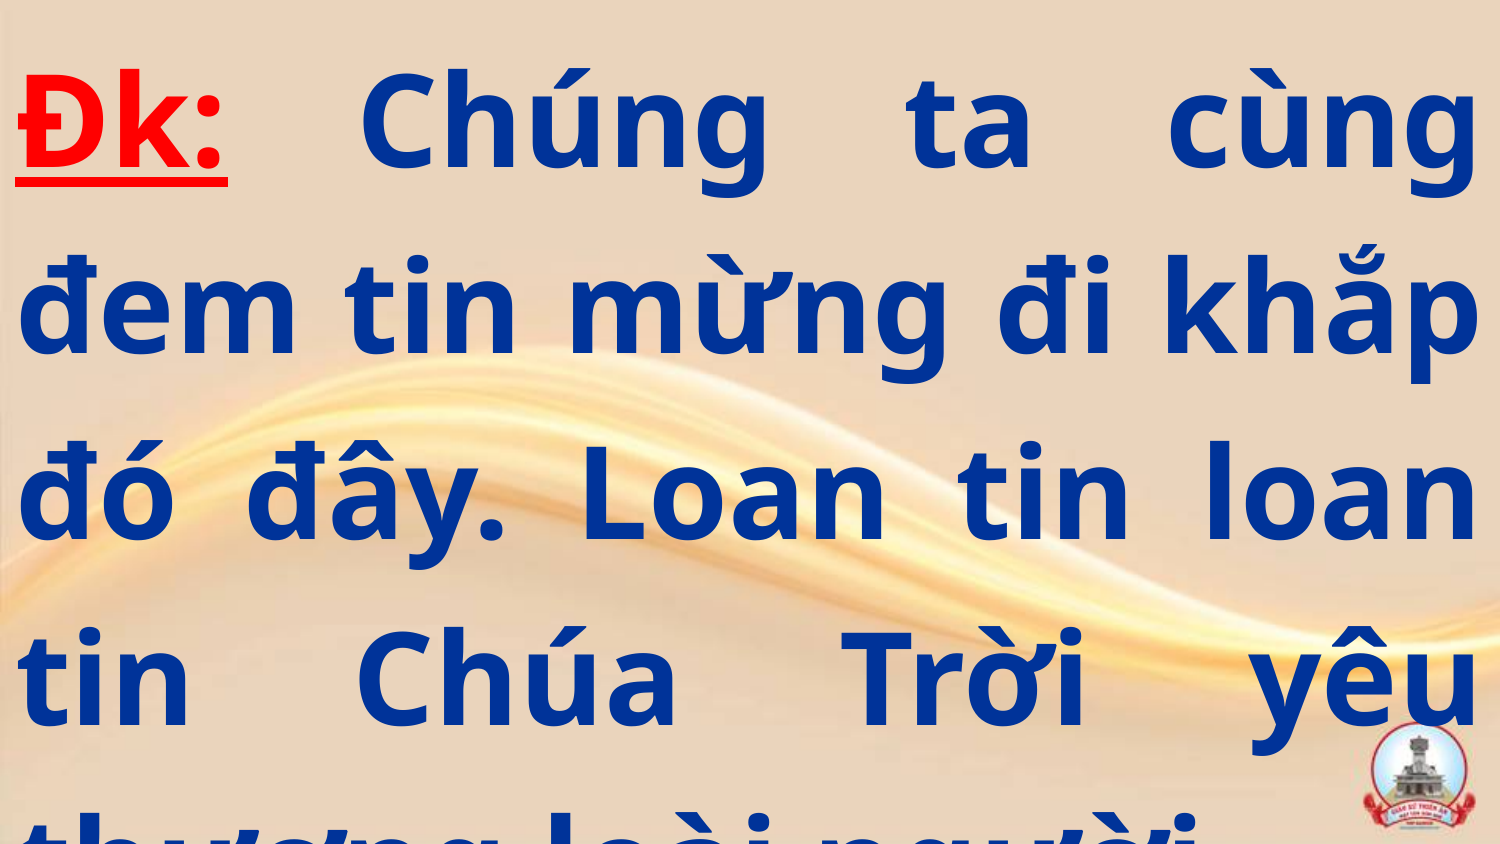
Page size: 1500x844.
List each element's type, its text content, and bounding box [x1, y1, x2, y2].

subtitle Đk: Chúng ta cùng đem tin mừng đi khắp đó đây. Loan tin loan tin Chúa Trời yêu thương loài người. [0, 0, 1500, 844]
